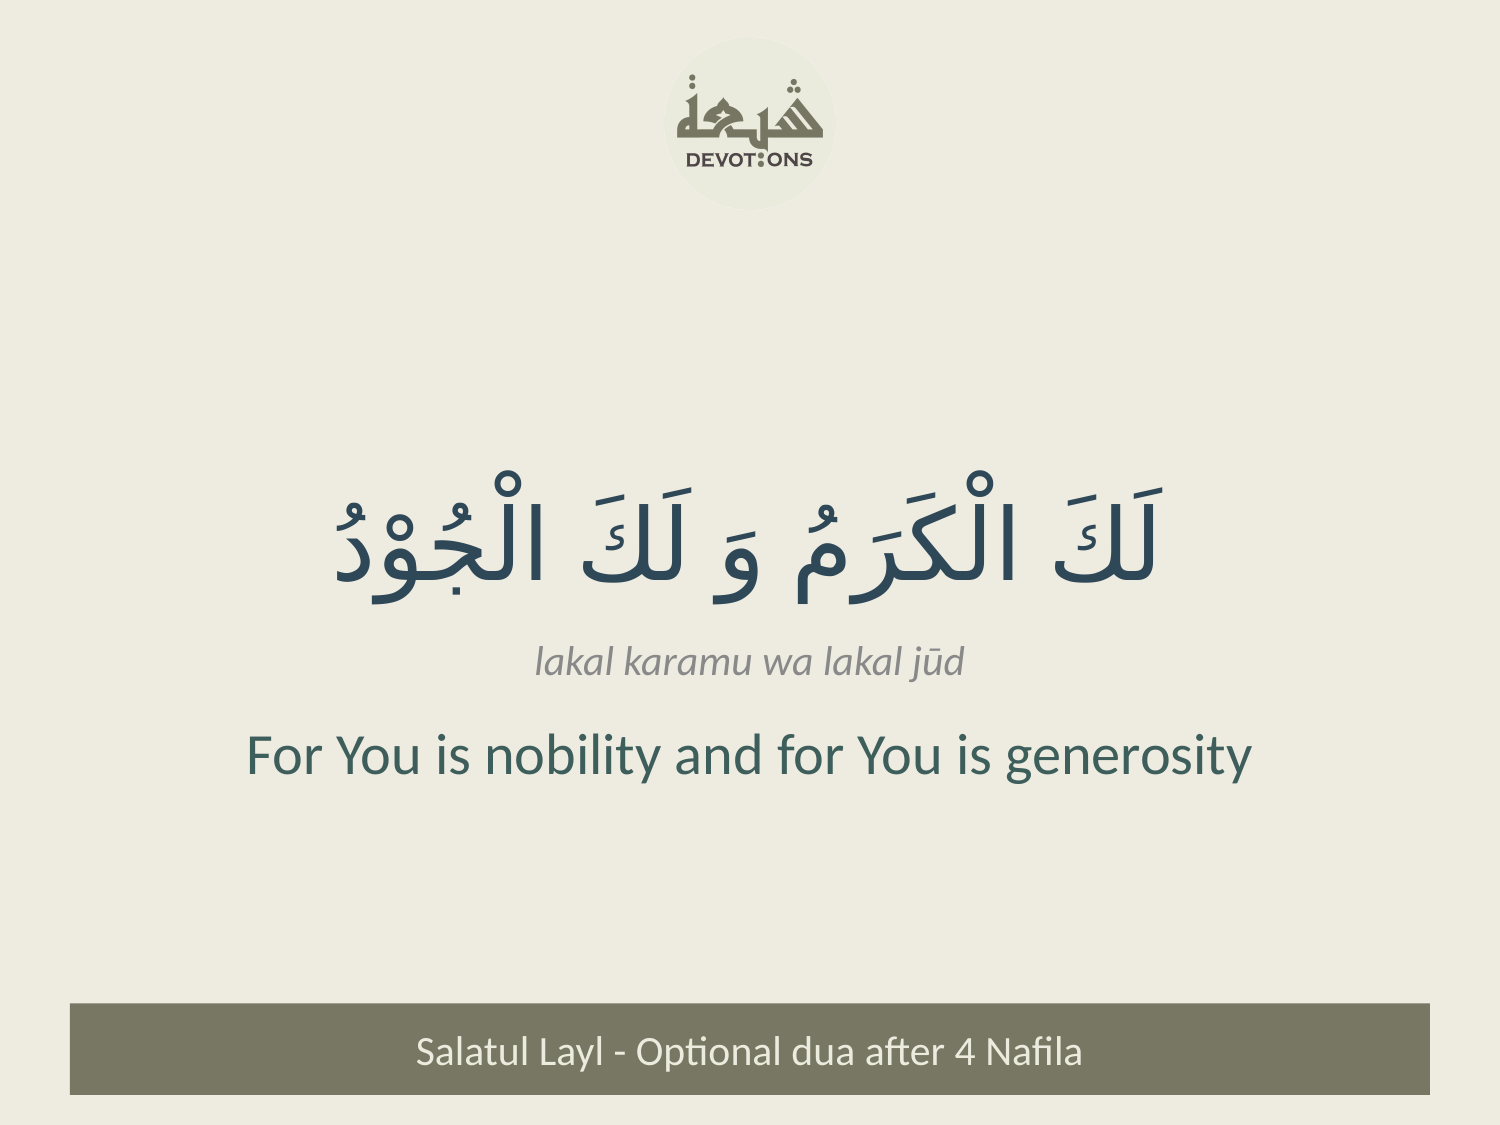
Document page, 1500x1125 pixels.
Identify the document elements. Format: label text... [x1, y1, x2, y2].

list Salatul Layl - Optional dua after 4 Nafila [69, 1003, 1430, 1095]
list لَكَ الْكَرَمُ وَ لَكَ الْجُوْدُ lakal karamu wa lakal jūd For You is nobility and for You is generosity [69, 203, 1430, 1003]
picture [656, 29, 844, 203]
